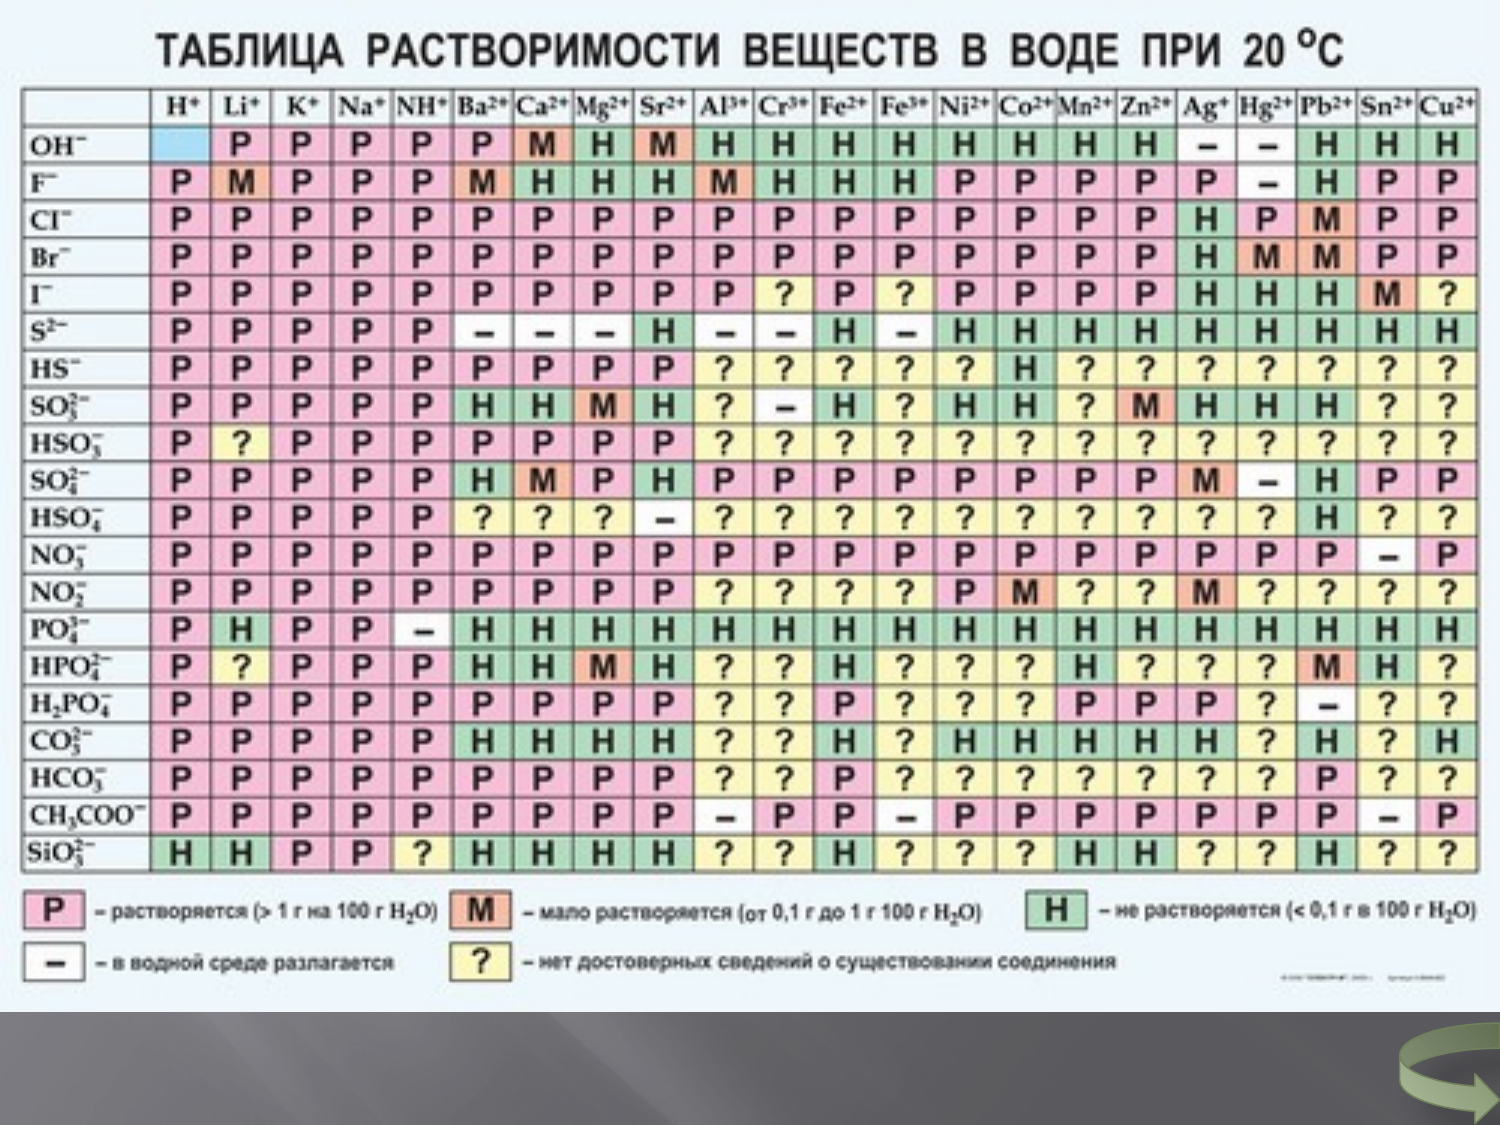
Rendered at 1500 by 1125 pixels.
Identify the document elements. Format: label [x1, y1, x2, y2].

text_box [1398, 1054, 1500, 1125]
picture [0, 0, 1500, 1012]
